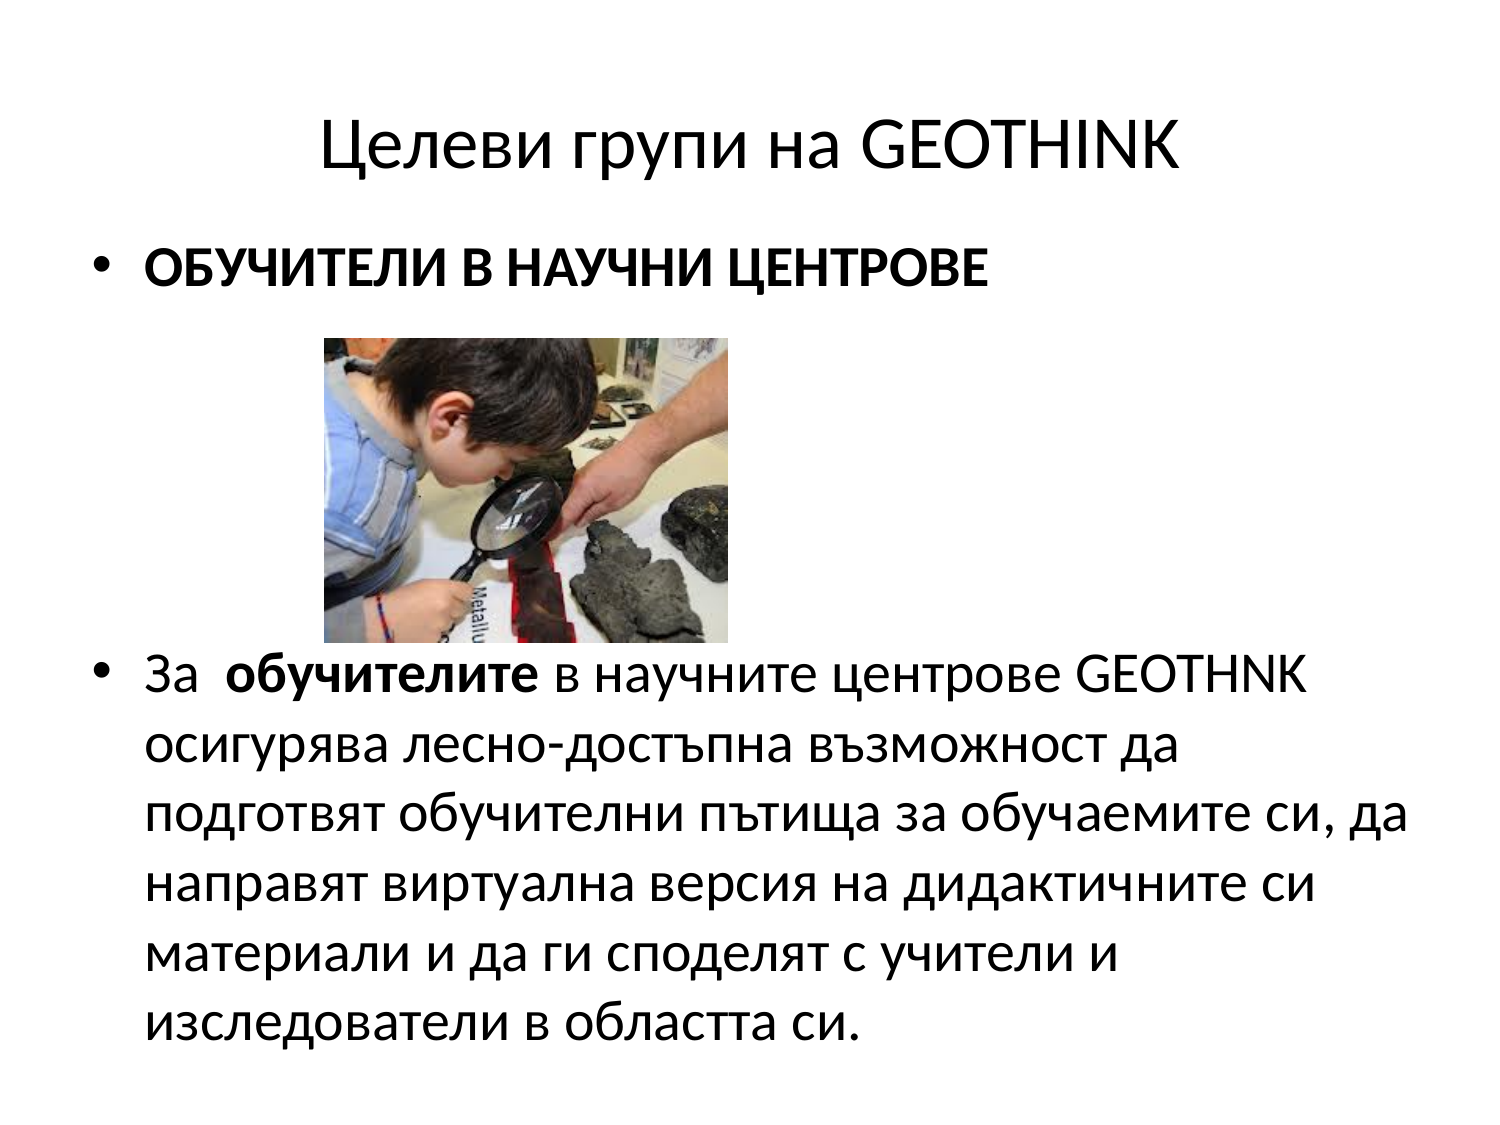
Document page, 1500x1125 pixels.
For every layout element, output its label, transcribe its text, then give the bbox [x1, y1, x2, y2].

list ОБУЧИТЕЛИ В НАУЧНИ ЦЕНТРОВЕ За обучителите в научните центрове GEOTHNK осигурява лесно-достъпна възможност да подготвят обучителни пътища за обучаемите си, да направят виртуална версия на дидактичните си материали и да ги споделят с учители и изследователи в областта си. [76, 221, 1427, 1065]
picture [324, 337, 729, 643]
title Целеви групи на GEOTHINK [75, 45, 1425, 233]
